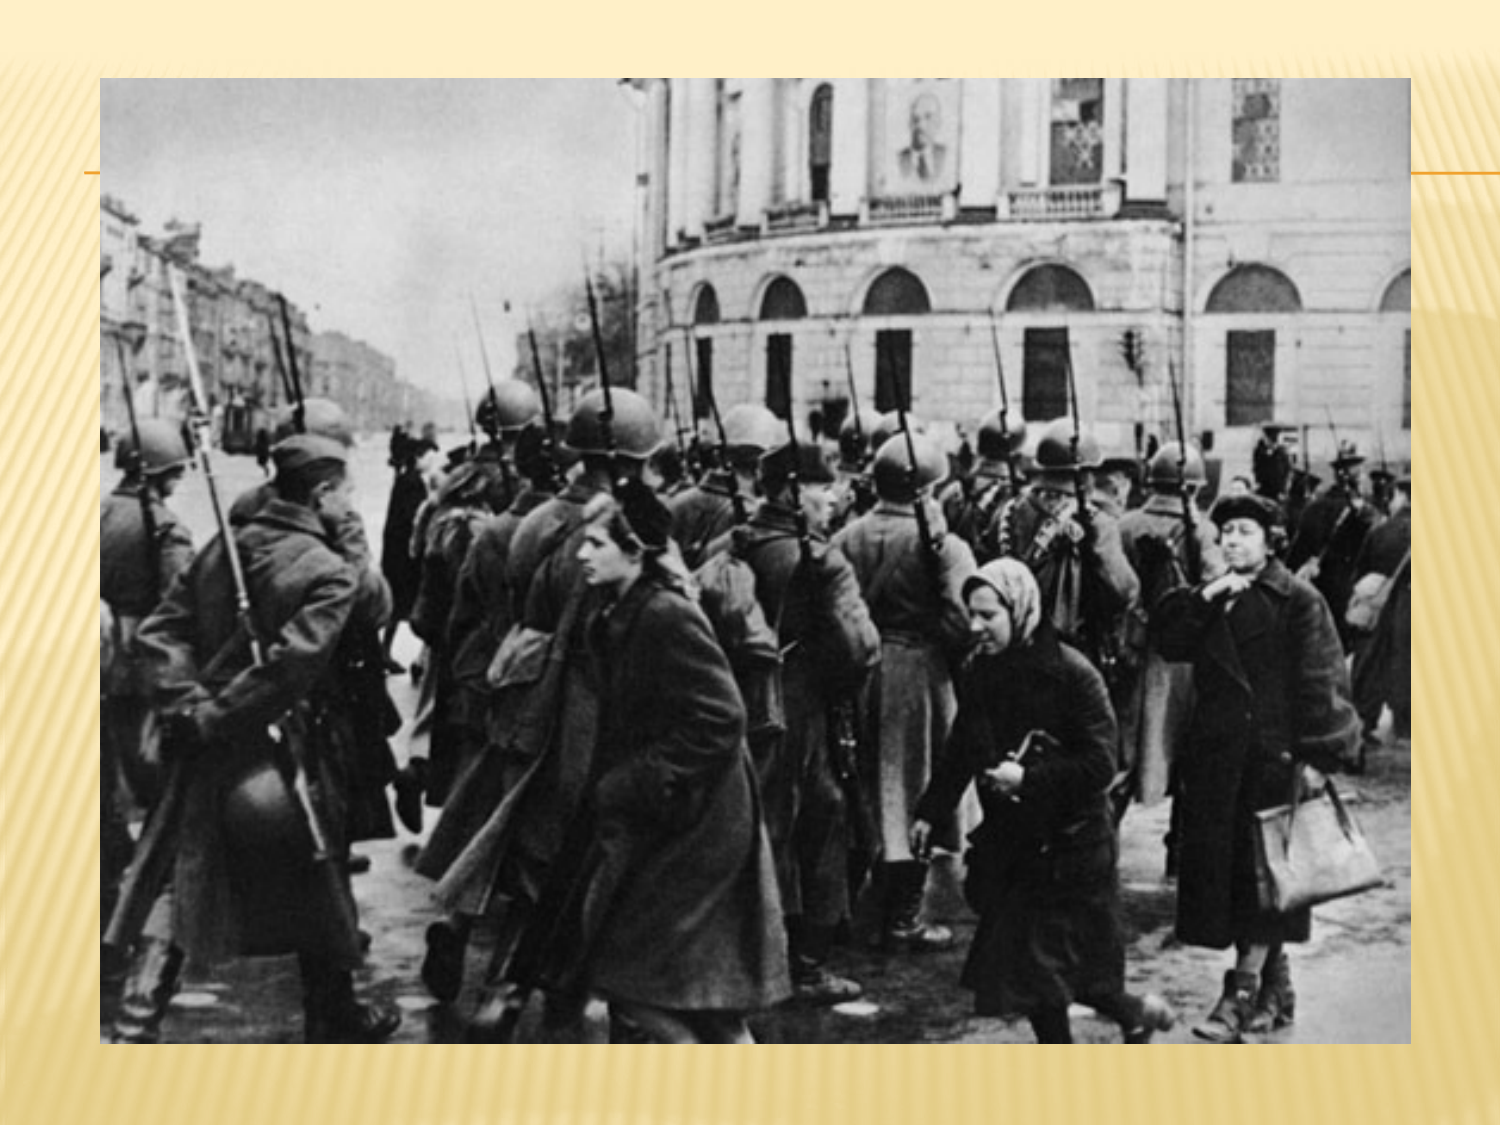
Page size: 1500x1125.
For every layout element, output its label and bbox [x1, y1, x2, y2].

list [99, 77, 1411, 1044]
